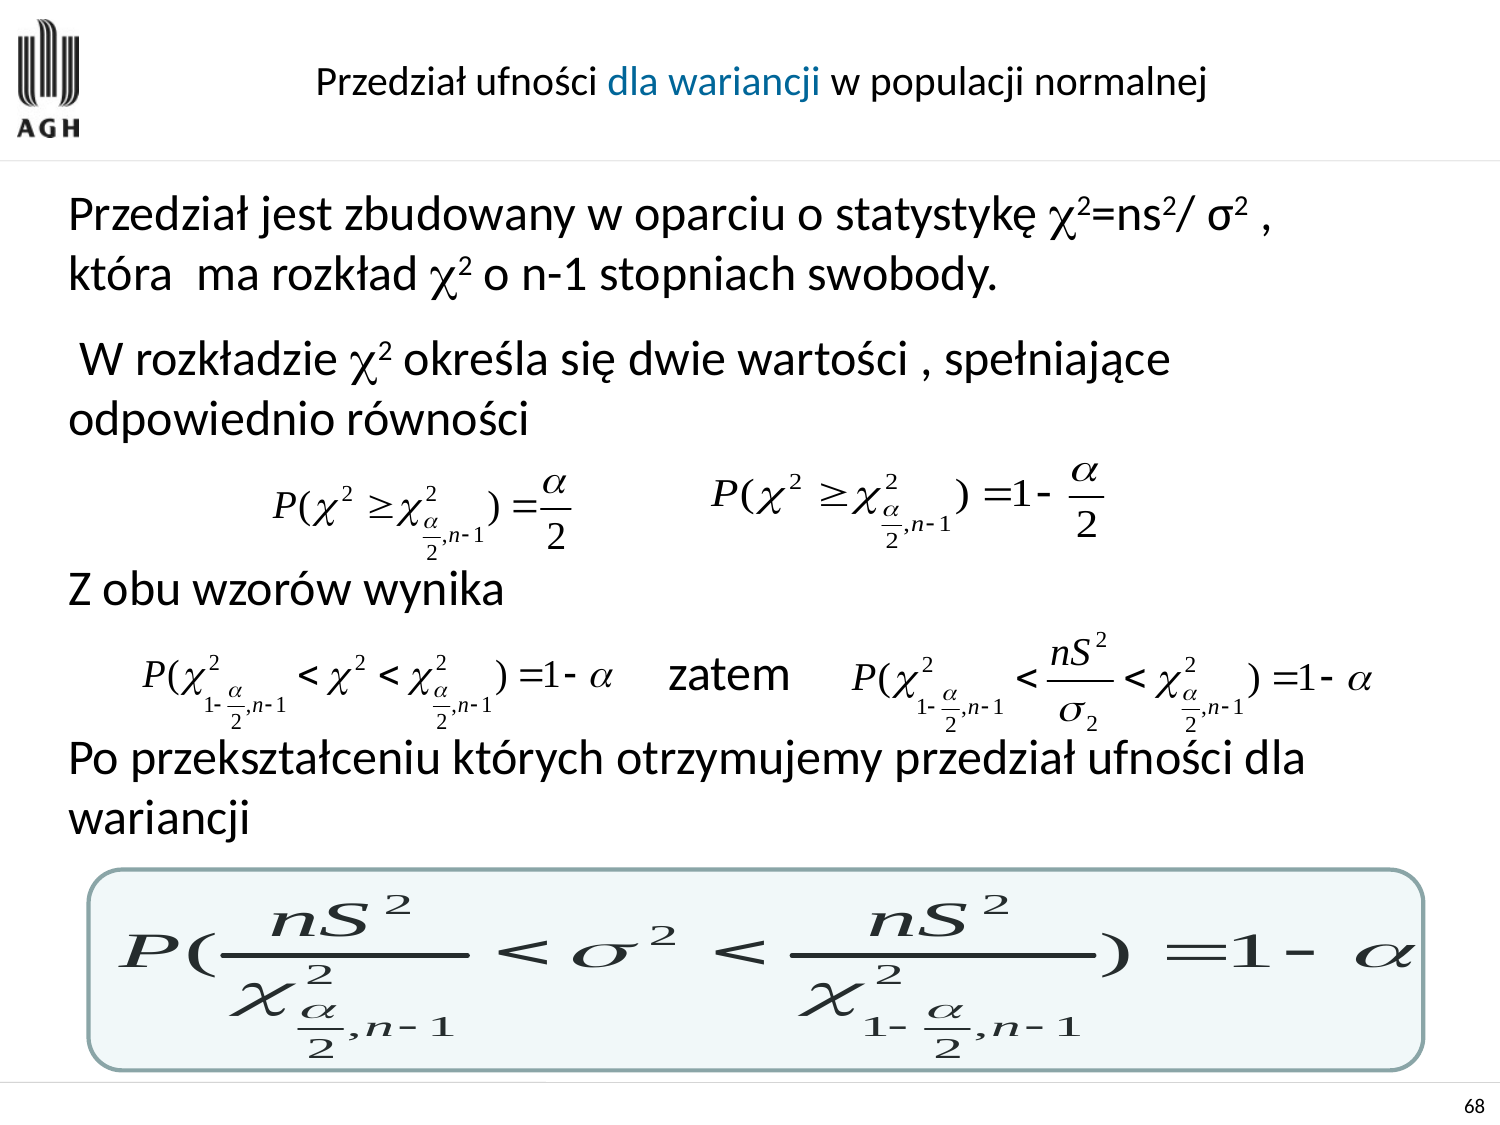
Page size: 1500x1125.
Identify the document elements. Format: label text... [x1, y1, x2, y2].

picture [17, 19, 79, 138]
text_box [135, 644, 624, 738]
title Przedział ufności dla wariancji w populacji normalnej [147, 30, 1377, 126]
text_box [844, 621, 1381, 740]
list Przedział jest zbudowany w oparciu o statystykę 2=ns2/ σ2 , która ma rozkład 2 o n-1 stopniach swobody. W rozkładzie 2 określa się dwie wartości , spełniające odpowiednio równości Z obu wzorów wynika zatem Po przekształceniu których otrzymujemy przedział ufności dla wariancji [52, 172, 1354, 1023]
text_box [100, 881, 1444, 1071]
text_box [702, 444, 1115, 557]
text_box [265, 455, 579, 569]
text_box [86, 867, 1416, 1059]
